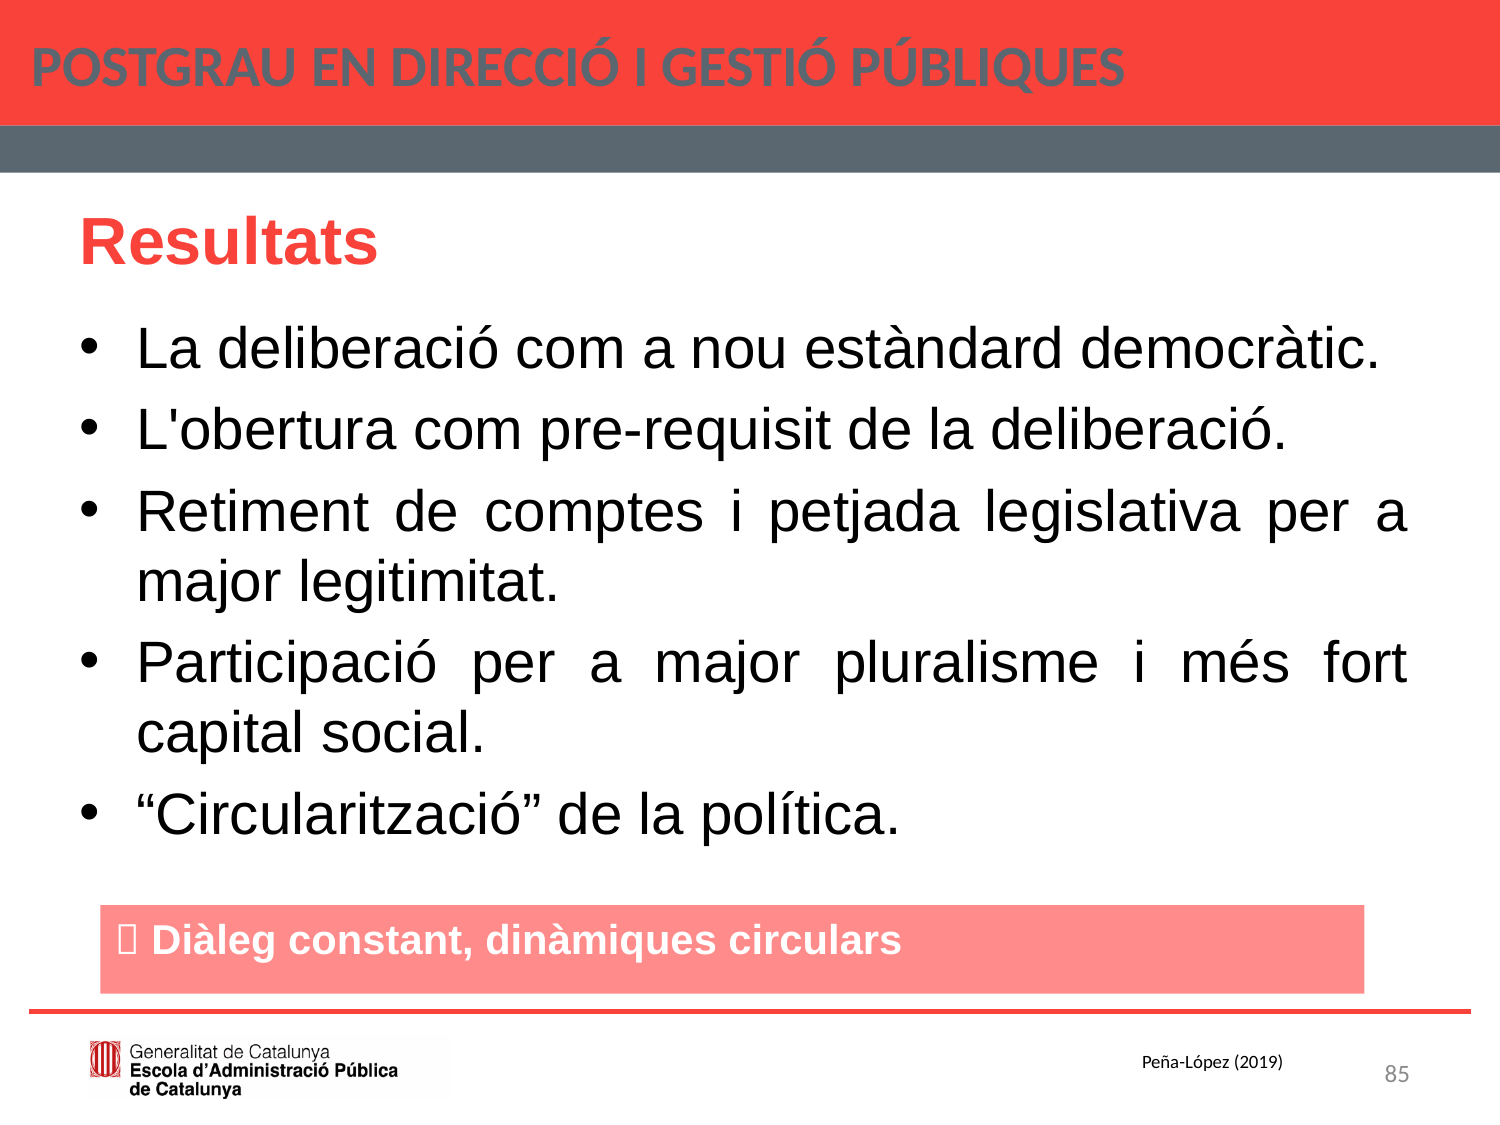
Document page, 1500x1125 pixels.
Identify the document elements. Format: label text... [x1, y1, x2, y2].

list La deliberació com a nou estàndard democràtic. L'obertura com pre-requisit de la deliberació. Retiment de comptes i petjada legislativa per a major legitimitat. Participació per a major pluralisme i més fort capital social. “Circularització” de la política. [64, 302, 1425, 1005]
text_box Peña-López (2019) [903, 1042, 1299, 1075]
slide_number 85 [1074, 1042, 1425, 1103]
text_box POSTGRAU EN DIRECCIÓ I GESTIÓ PÚBLIQUES [0, 0, 1500, 127]
text_box [0, 127, 1500, 175]
text_box  Diàleg constant, dinàmiques circulars [100, 905, 1365, 994]
picture [88, 1034, 450, 1099]
title Resultats [64, 196, 1425, 279]
